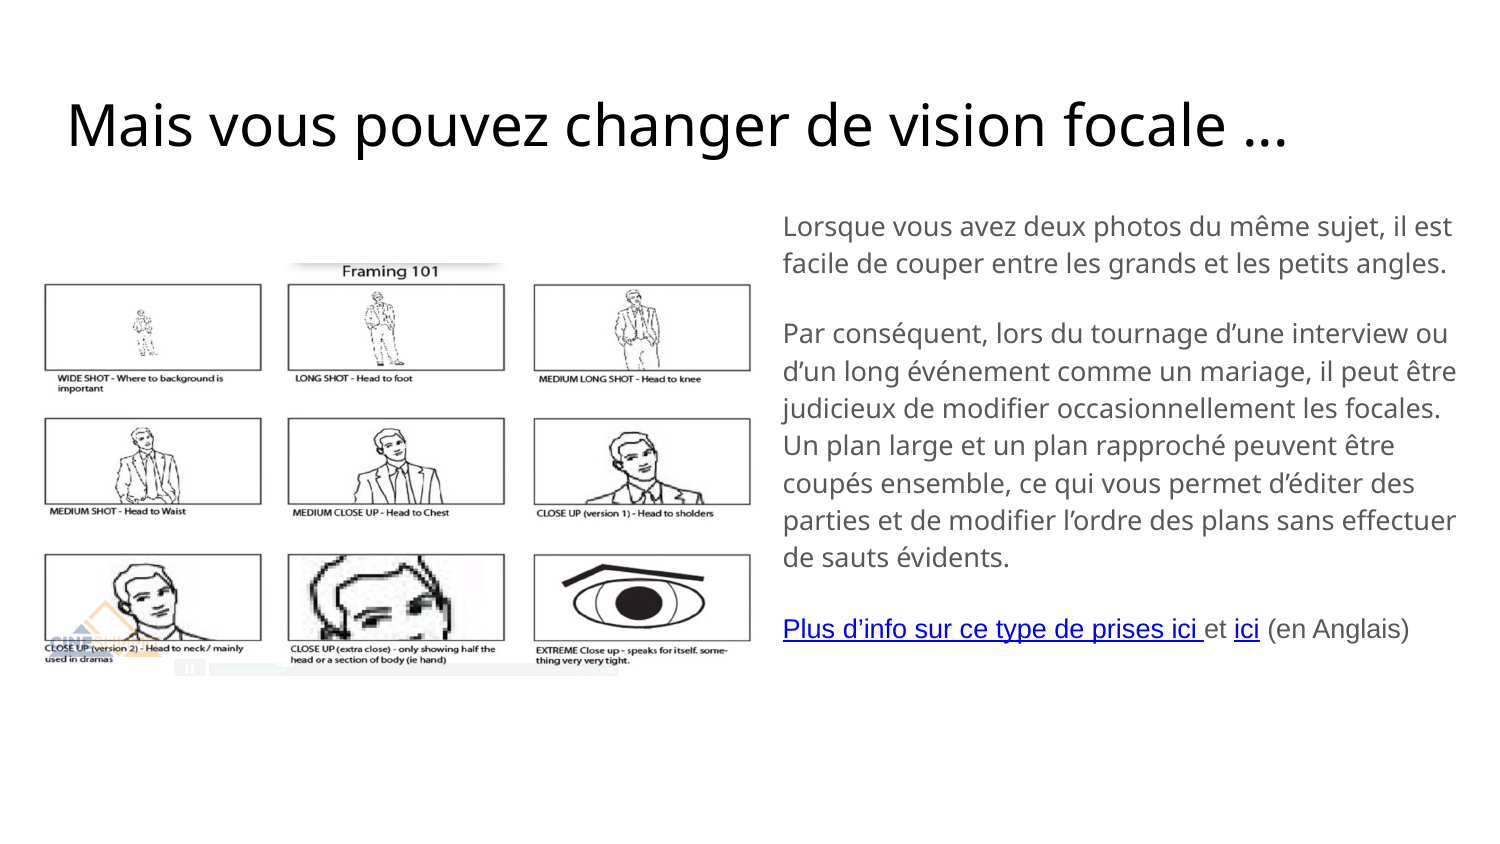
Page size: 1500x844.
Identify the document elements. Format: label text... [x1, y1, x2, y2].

list Lorsque vous avez deux photos du même sujet, il est facile de couper entre les grands et les petits angles. Par conséquent, lors du tournage d’une interview ou d’un long événement comme un mariage, il peut être judicieux de modifier occasionnellement les focales. Un plan large et un plan rapproché peuvent être coupés ensemble, ce qui vous permet d’éditer des parties et de modifier l’ordre des plans sans effectuer de sauts évidents. Plus d’info sur ce type de prises ici et ici (en Anglais) [767, 189, 1474, 750]
title Mais vous pouvez changer de vision focale ... [51, 72, 1449, 167]
picture [24, 263, 768, 676]
